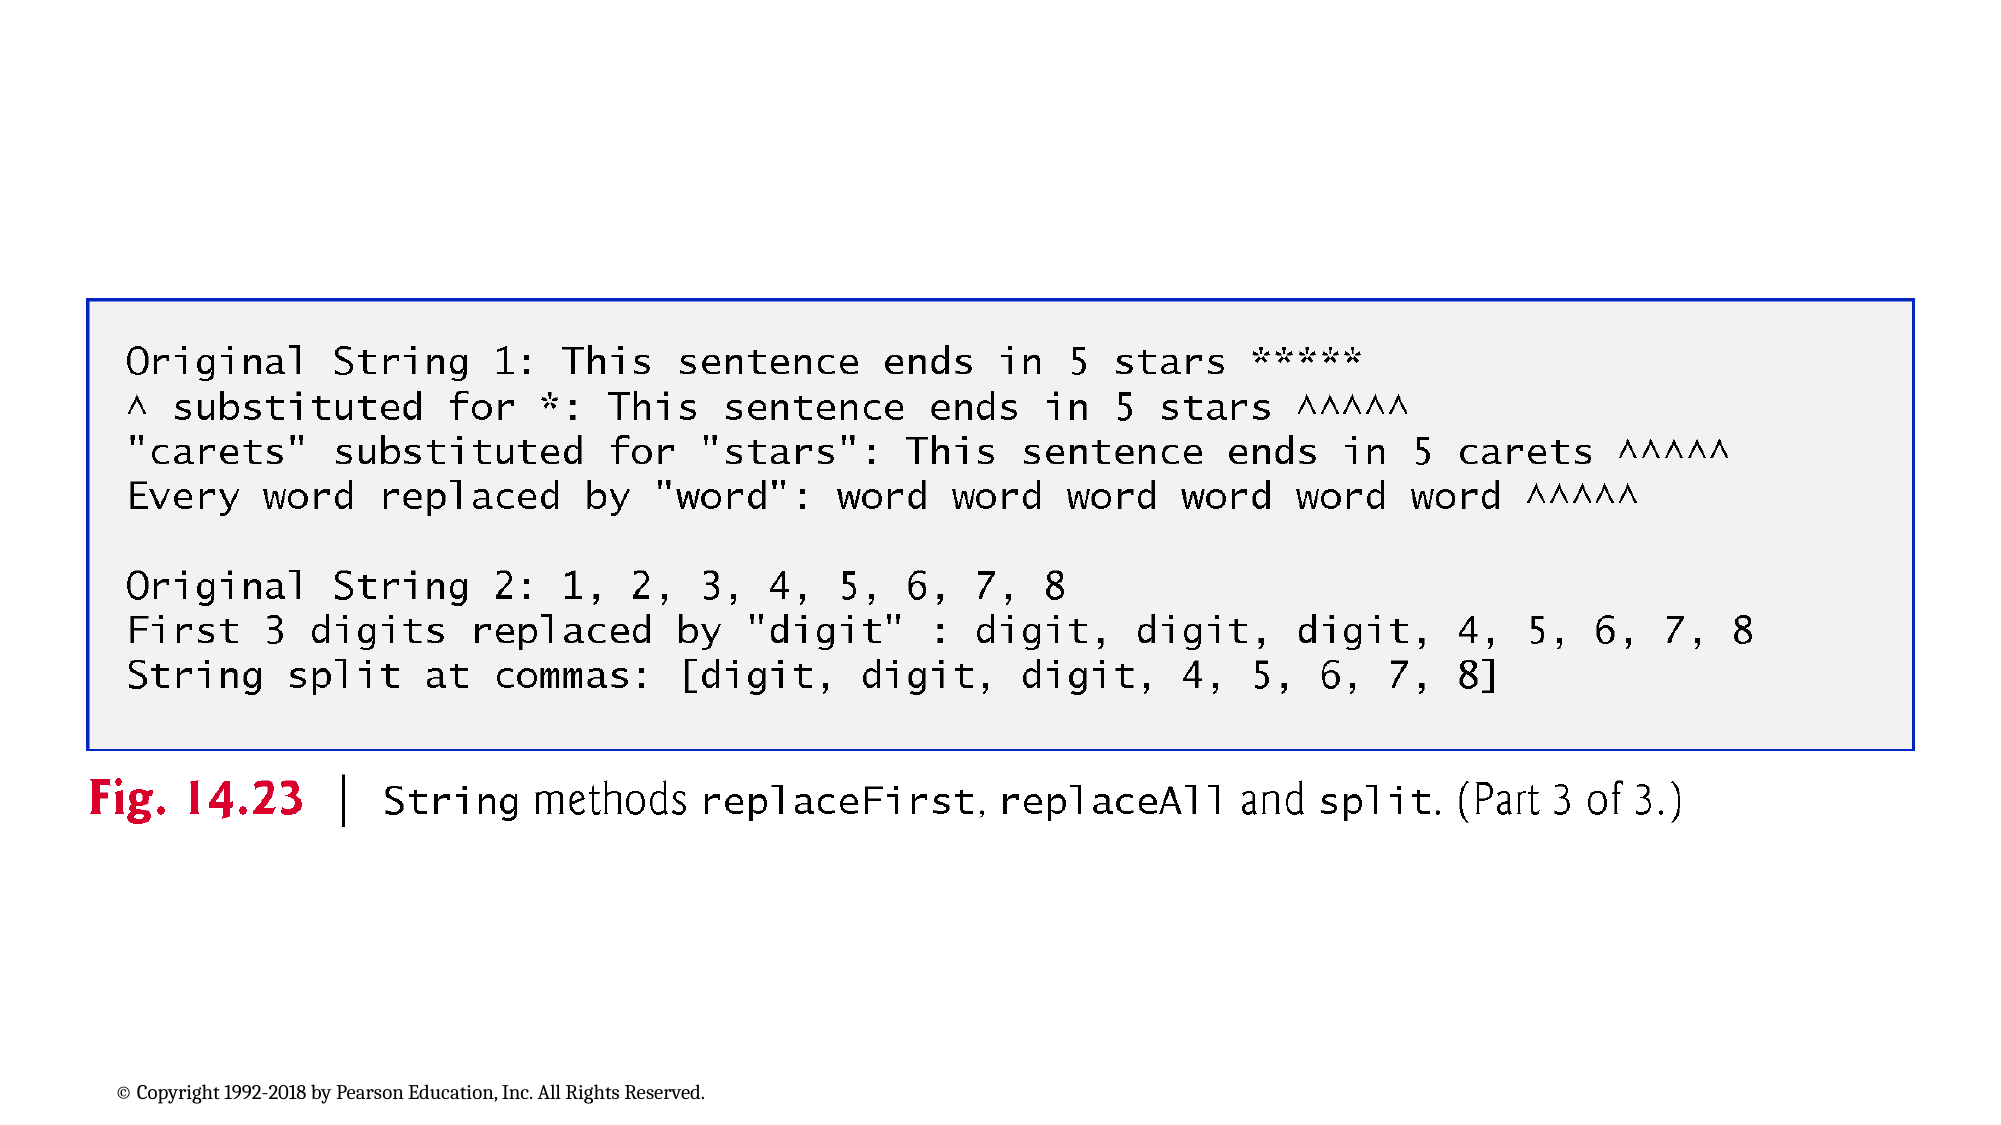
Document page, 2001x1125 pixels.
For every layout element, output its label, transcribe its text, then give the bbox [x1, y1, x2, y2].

picture [0, 212, 2000, 913]
footer © Copyright 1992-2018 by Pearson Education, Inc. All Rights Reserved. [99, 1051, 1473, 1112]
